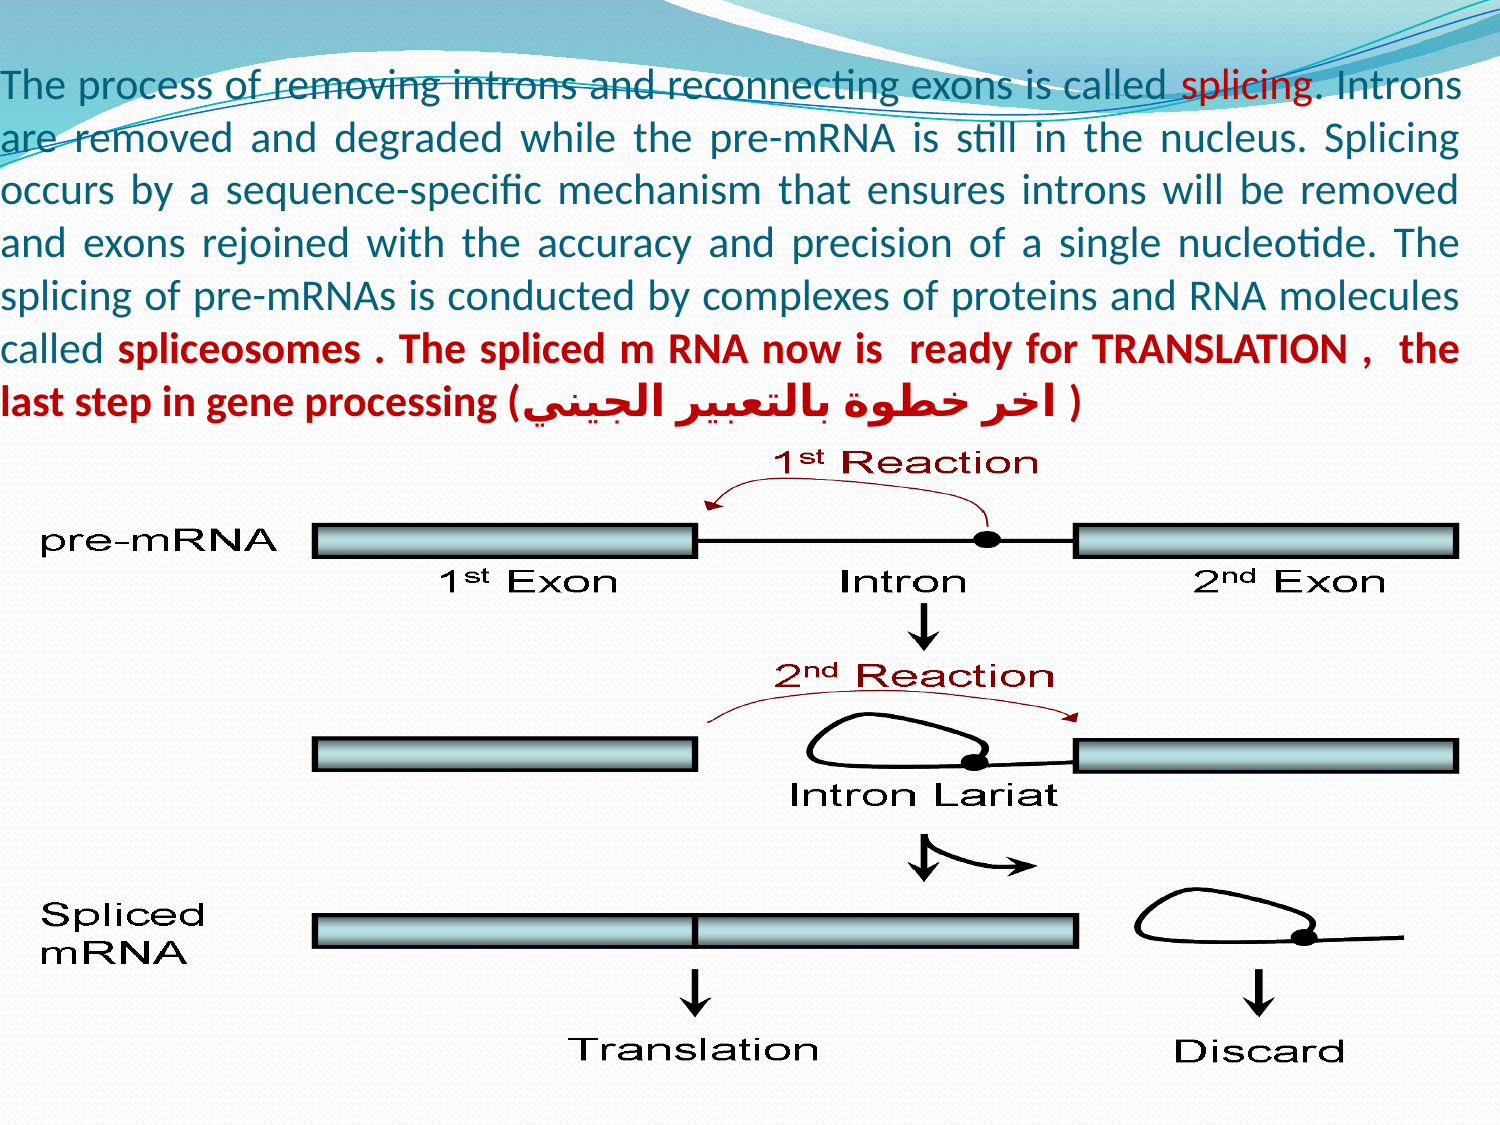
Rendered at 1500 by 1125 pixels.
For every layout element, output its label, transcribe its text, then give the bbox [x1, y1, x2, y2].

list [24, 437, 1463, 1076]
title The process of removing introns and reconnecting exons is called splicing. Introns are removed and degraded while the pre-mRNA is still in the nucleus. Splicing occurs by a sequence-specific mechanism that ensures introns will be removed and exons rejoined with the accuracy and precision of a single nucleotide. The splicing of pre-mRNAs is conducted by complexes of proteins and RNA molecules called spliceosomes . The spliced m RNA now is ready for TRANSLATION , the last step in gene processing (اخر خطوة بالتعبير الجيني ) [0, 0, 1463, 425]
